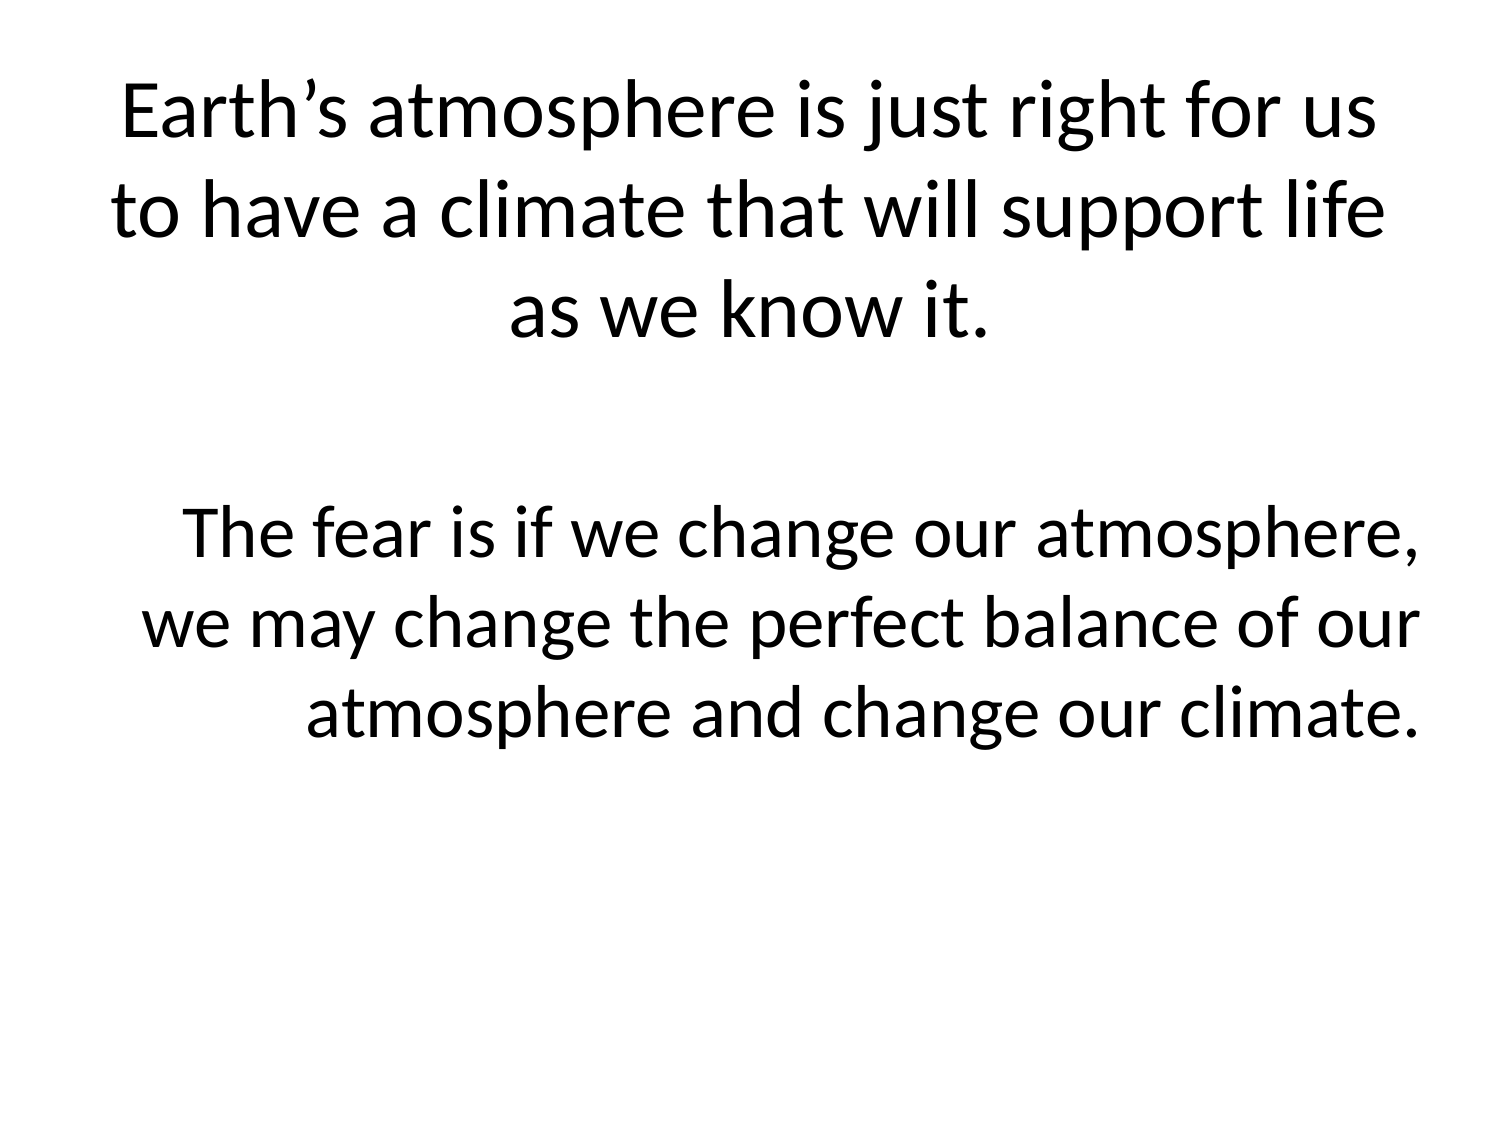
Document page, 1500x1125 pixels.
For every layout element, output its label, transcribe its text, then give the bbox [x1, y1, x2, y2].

list The fear is if we change our atmosphere, we may change the perfect balance of our atmosphere and change our climate. [75, 474, 1438, 1005]
title Earth’s atmosphere is just right for us to have a climate that will support life as we know it. [75, 45, 1425, 363]
